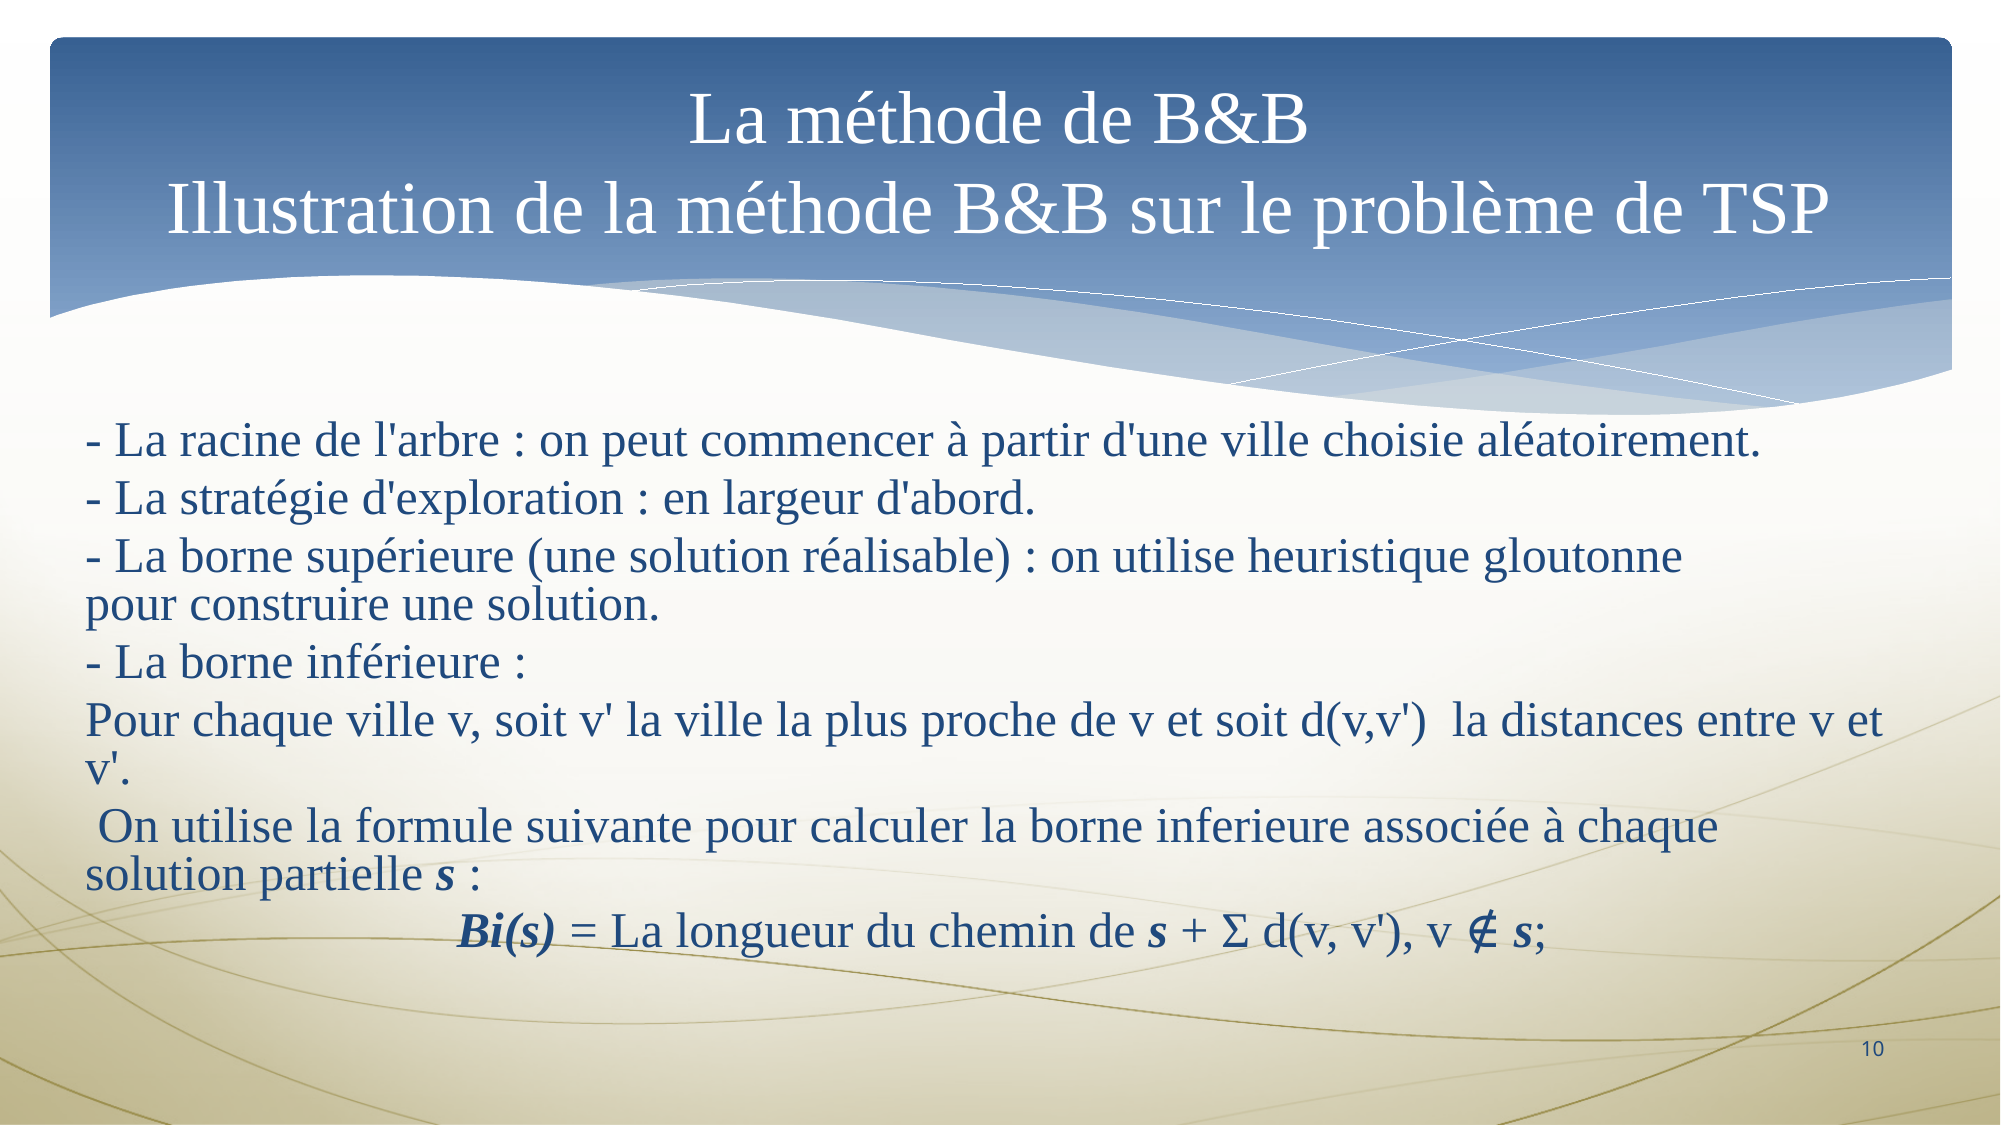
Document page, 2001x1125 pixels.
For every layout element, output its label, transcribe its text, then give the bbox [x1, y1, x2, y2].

list - La racine de l'arbre : on peut commencer à partir d'une ville choisie aléatoirement. - La stratégie d'exploration : en largeur d'abord. - La borne supérieure (une solution réalisable) : on utilise heuristique gloutonne pour construire une solution. - La borne inférieure : Pour chaque ville v, soit v' la ville la plus proche de v et soit d(v,v') la distances entre v et v'. On utilise la formule suivante pour calculer la borne inferieure associée à chaque solution partielle s : Bi(s) = La longueur du chemin de s + Σ d(v, v'), v ∉ s; [70, 410, 1947, 1070]
title La méthode de B&B Illustration de la méthode B&B sur le problème de TSP [99, 55, 1900, 261]
slide_number 10 [1745, 1019, 2000, 1080]
